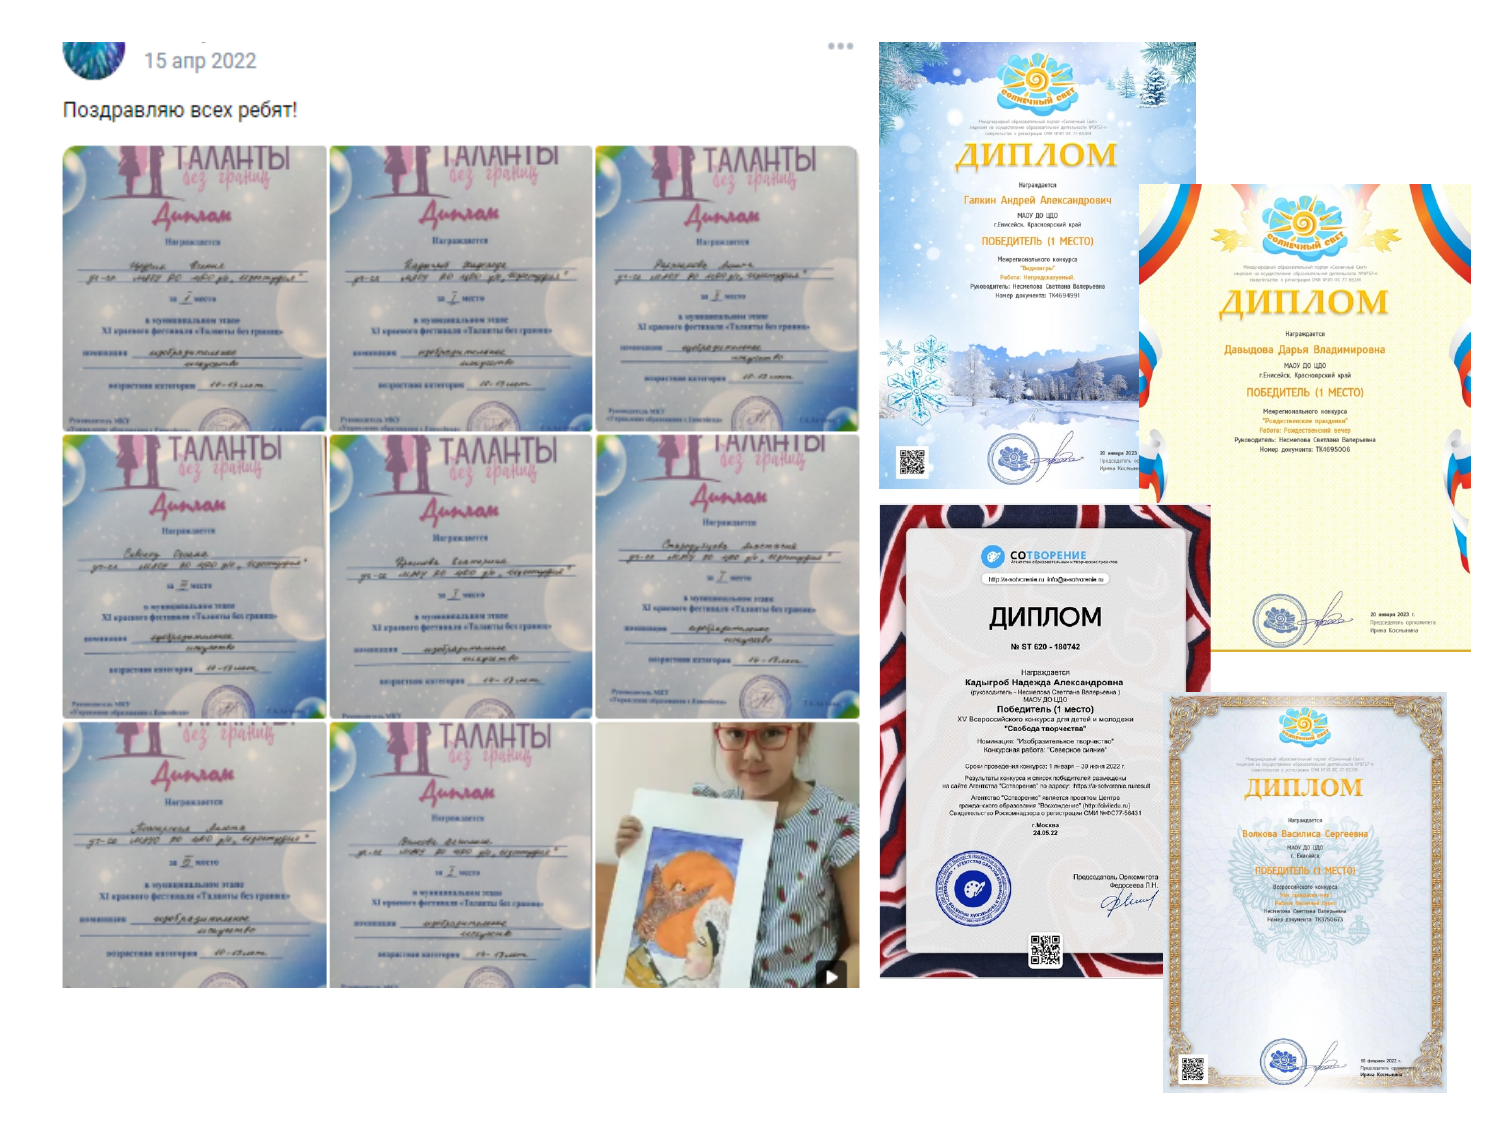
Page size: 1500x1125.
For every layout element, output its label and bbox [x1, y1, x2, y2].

picture [41, 42, 875, 988]
picture [879, 42, 1471, 1094]
